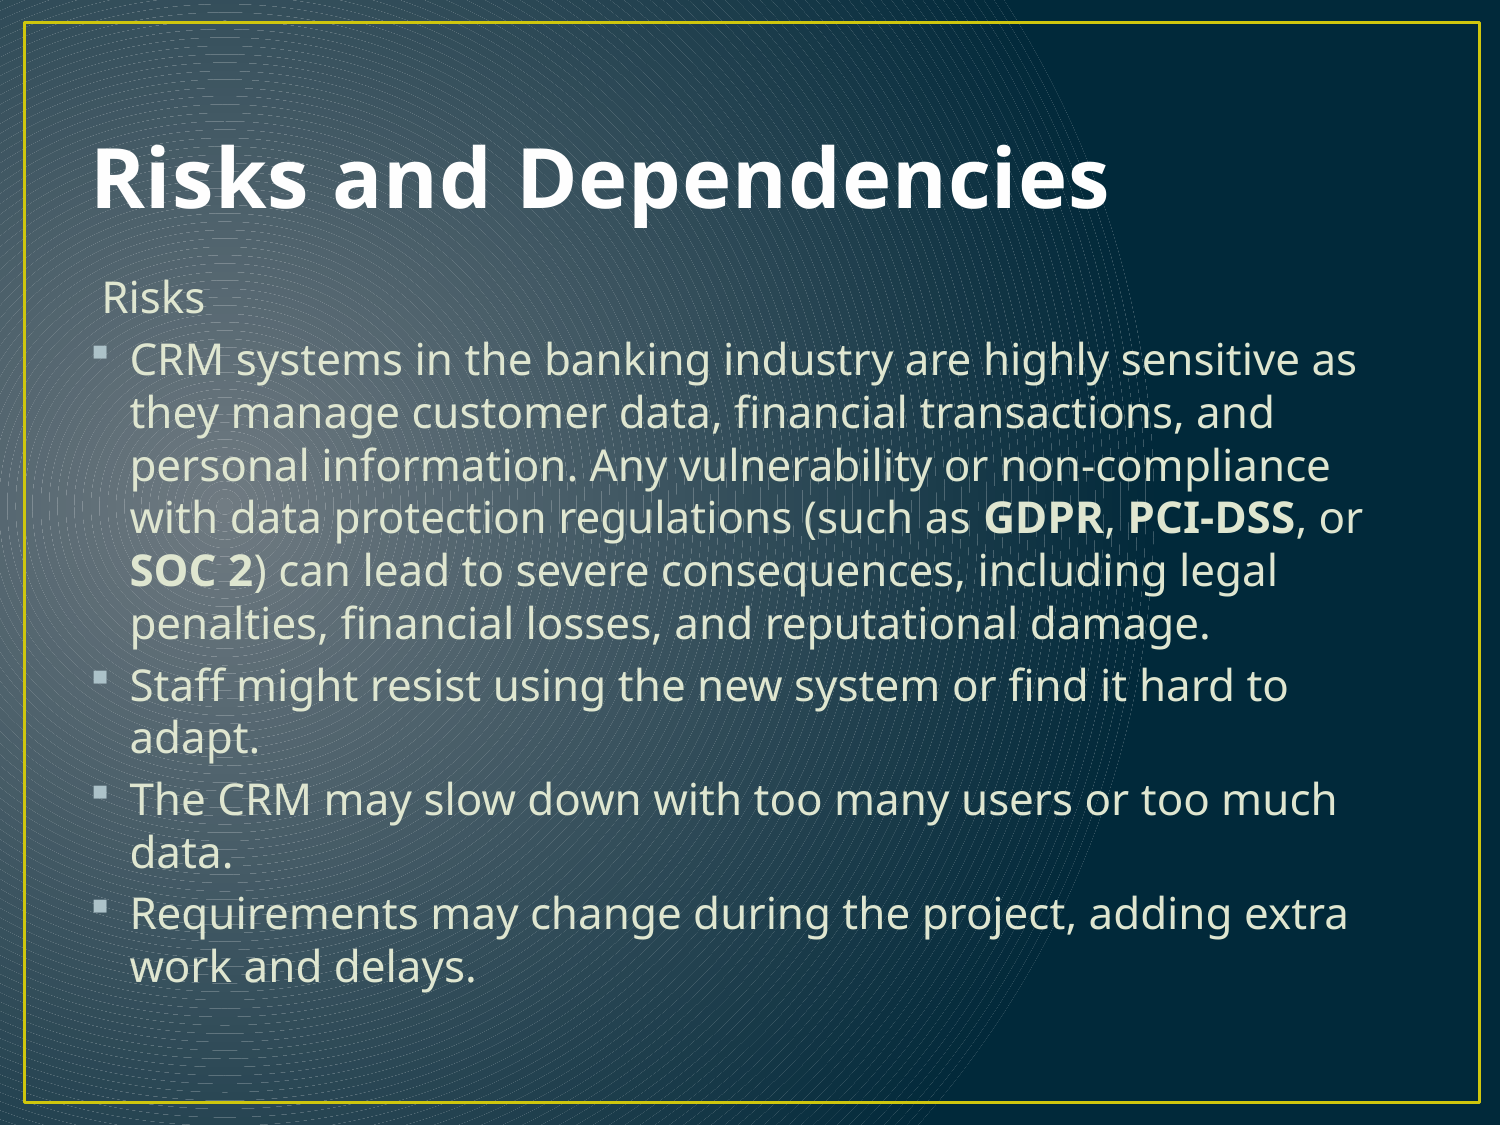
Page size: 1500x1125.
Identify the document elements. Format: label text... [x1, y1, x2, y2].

list Risks CRM systems in the banking industry are highly sensitive as they manage customer data, financial transactions, and personal information. Any vulnerability or non-compliance with data protection regulations (such as GDPR, PCI-DSS, or SOC 2) can lead to severe consequences, including legal penalties, financial losses, and reputational damage. Staff might resist using the new system or find it hard to adapt. The CRM may slow down with too many users or too much data. Requirements may change during the project, adding extra work and delays. [75, 262, 1425, 1005]
title Risks and Dependencies [75, 45, 1425, 233]
